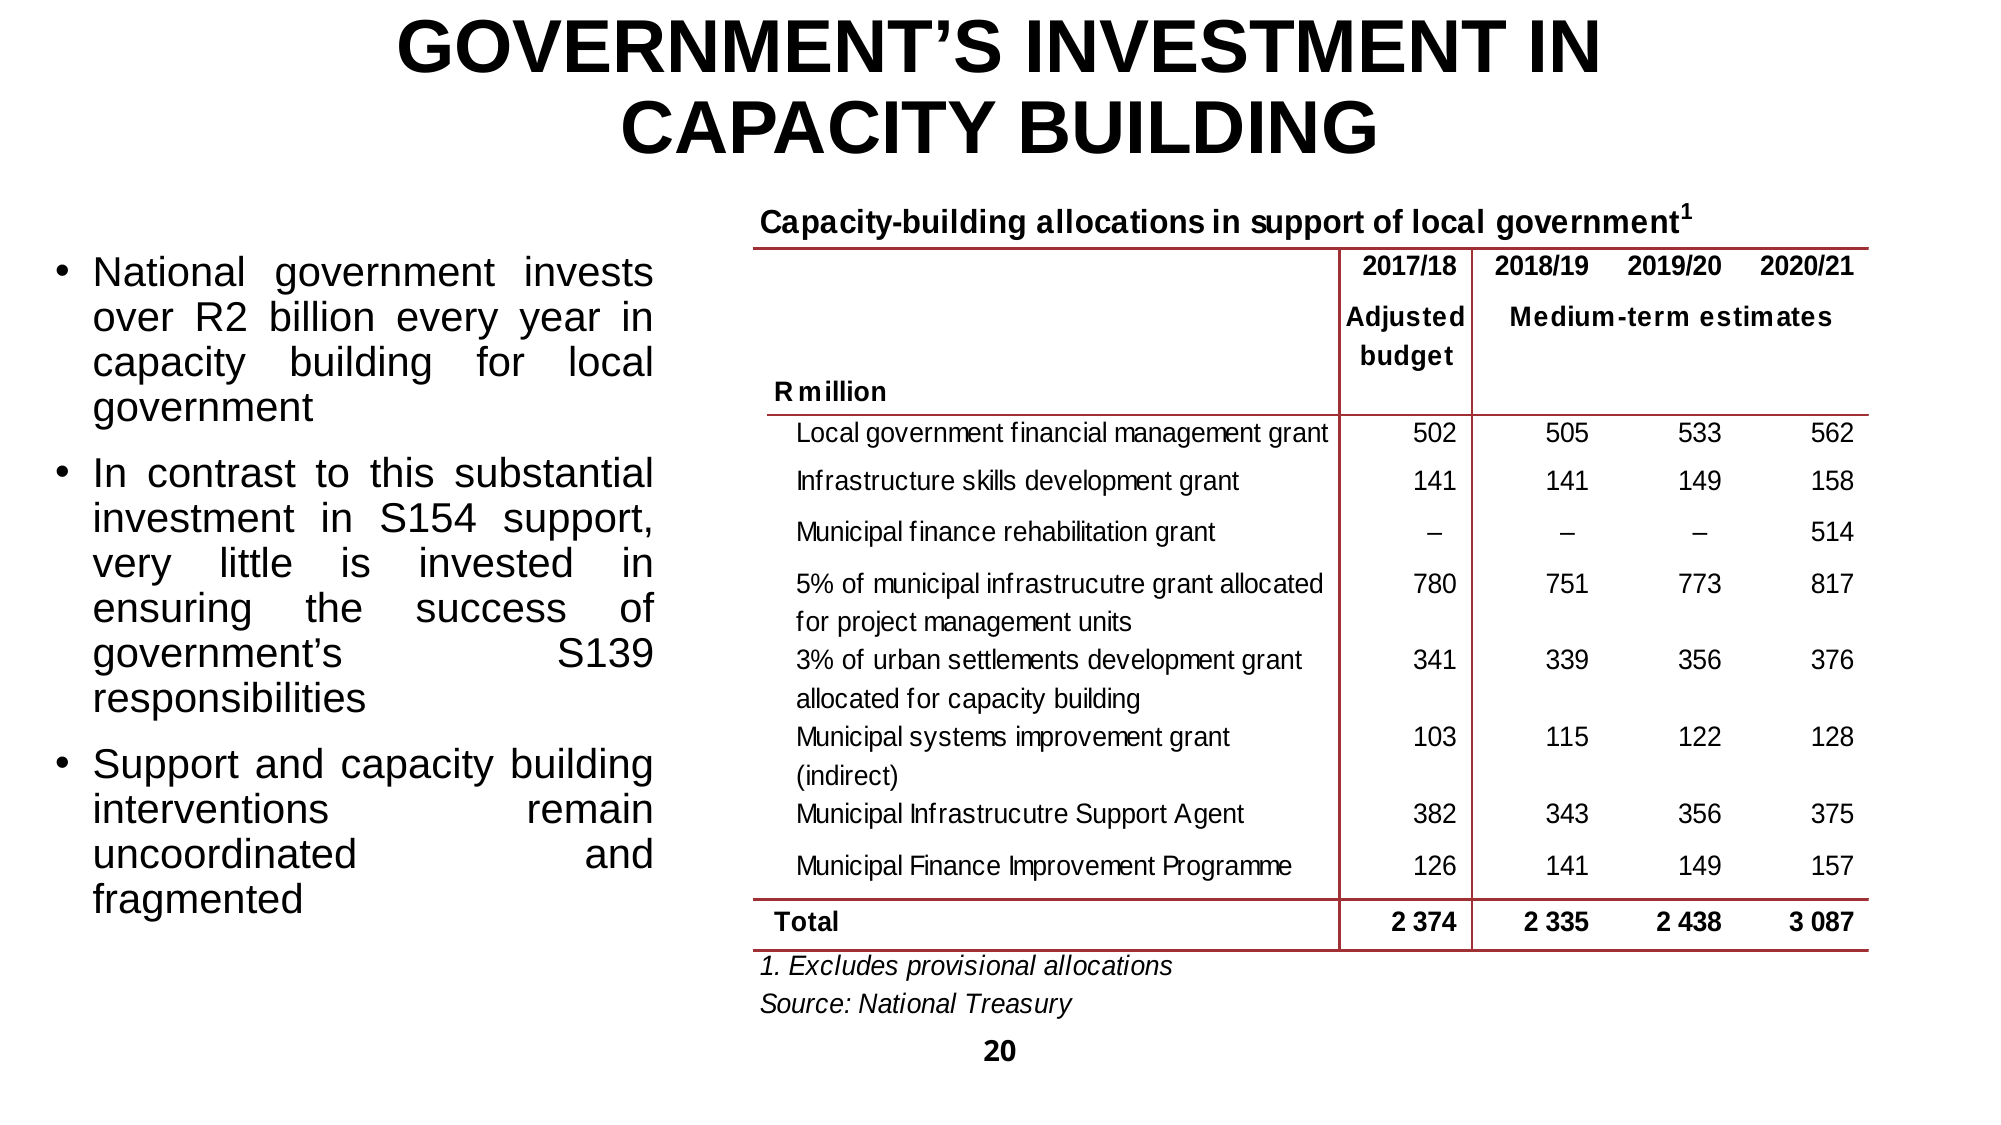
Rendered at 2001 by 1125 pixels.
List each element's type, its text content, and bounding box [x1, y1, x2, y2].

title GOVERNMENT’S INVESTMENT IN CAPACITY BUILDING [249, 0, 1750, 185]
list National government invests over R2 billion every year in capacity building for local government In contrast to this substantial investment in S154 support, very little is invested in ensuring the success of government’s S139 responsibilities Support and capacity building interventions remain uncoordinated and fragmented [40, 242, 670, 964]
text_box 20 [762, 1029, 1238, 1100]
picture [752, 196, 1872, 1029]
